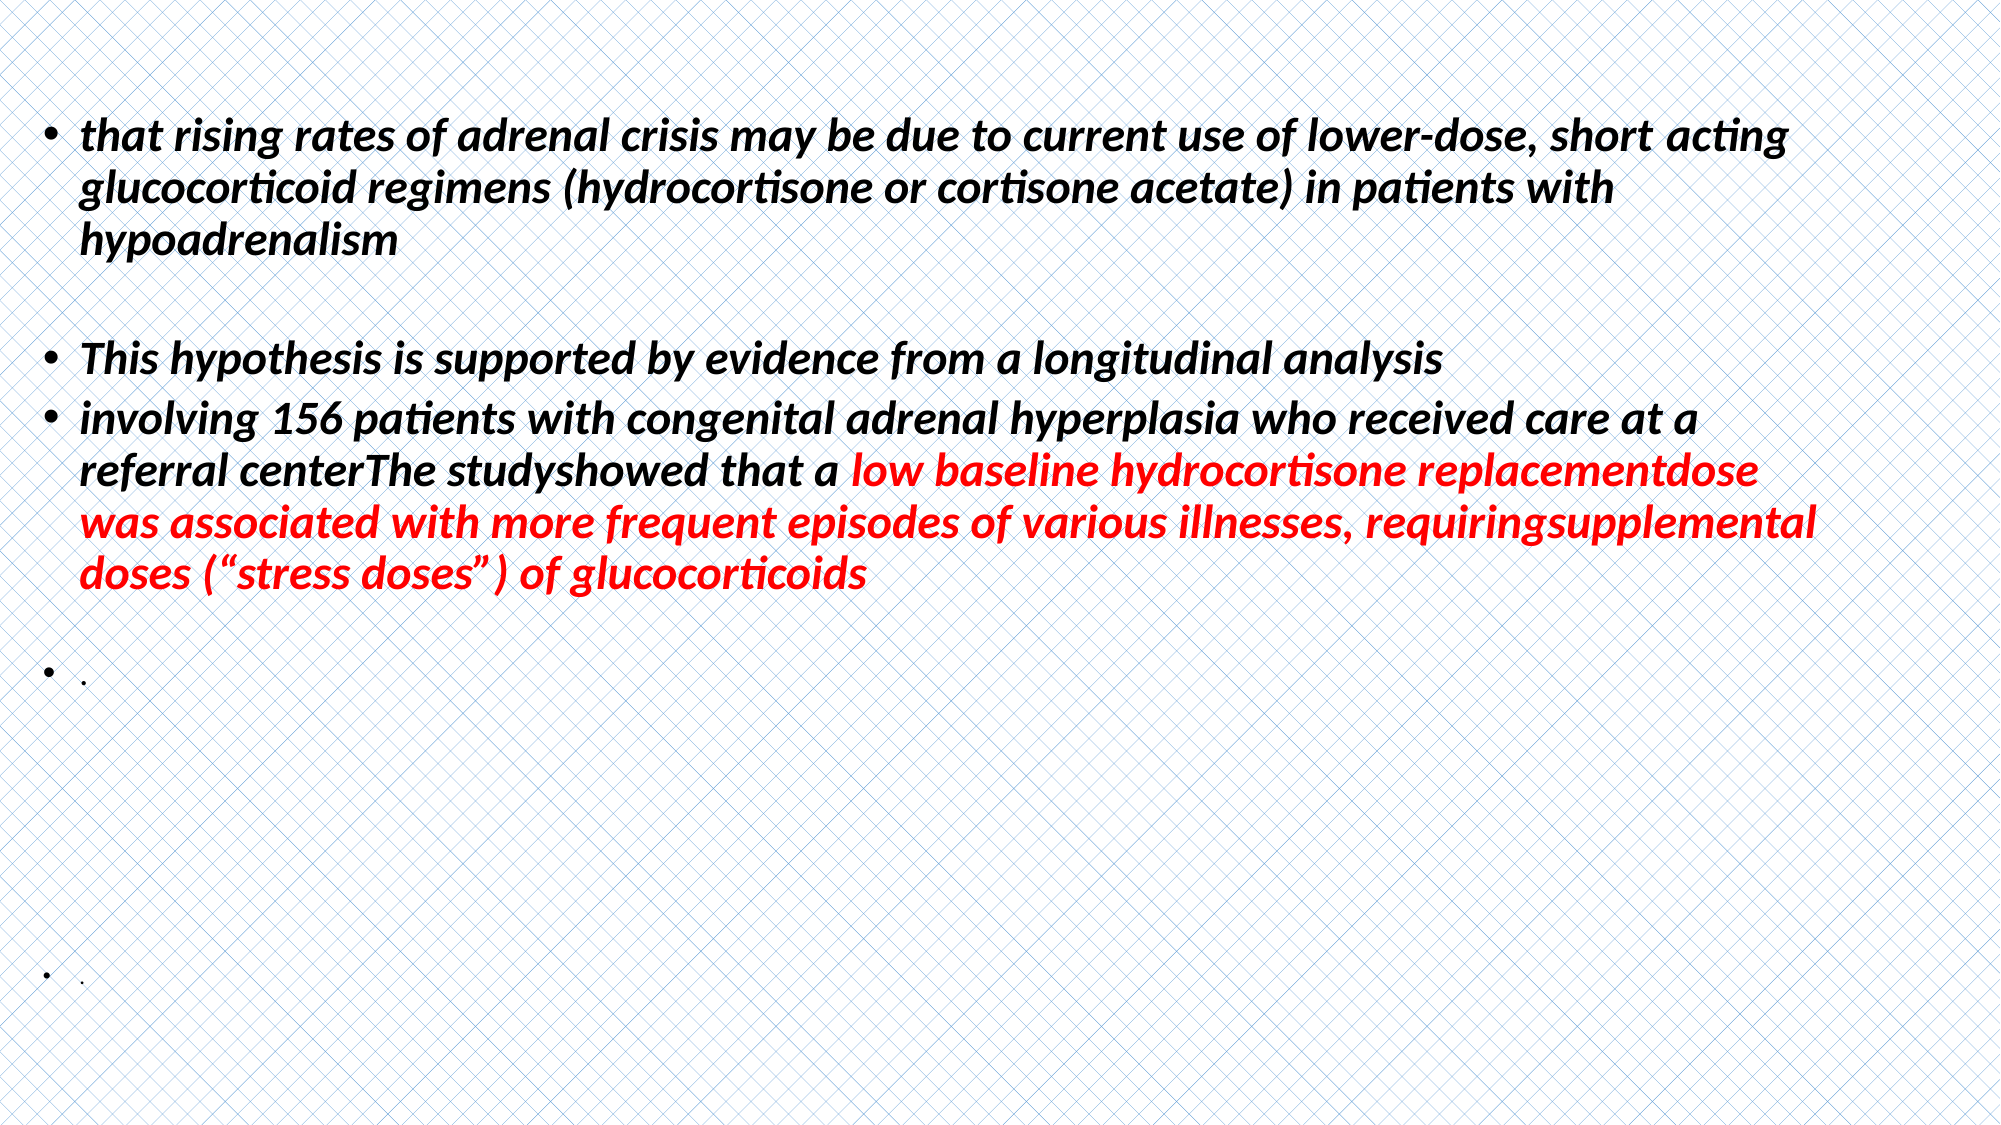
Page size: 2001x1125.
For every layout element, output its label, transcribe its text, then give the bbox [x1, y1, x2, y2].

list that rising rates of adrenal crisis may be due to current use of lower-dose, short acting glucocorticoid regimens (hydrocortisone or cortisone acetate) in patients with hypoadrenalism This hypothesis is supported by evidence from a longitudinal analysis involving 156 patients with congenital adrenal hyperplasia who received care at a referral centerThe studyshowed that a low baseline hydrocortisone replacementdose was associated with more frequent episodes of various illnesses, requiringsupplemental doses (“stress doses”) of glucocorticoids . . [27, 102, 1863, 1014]
